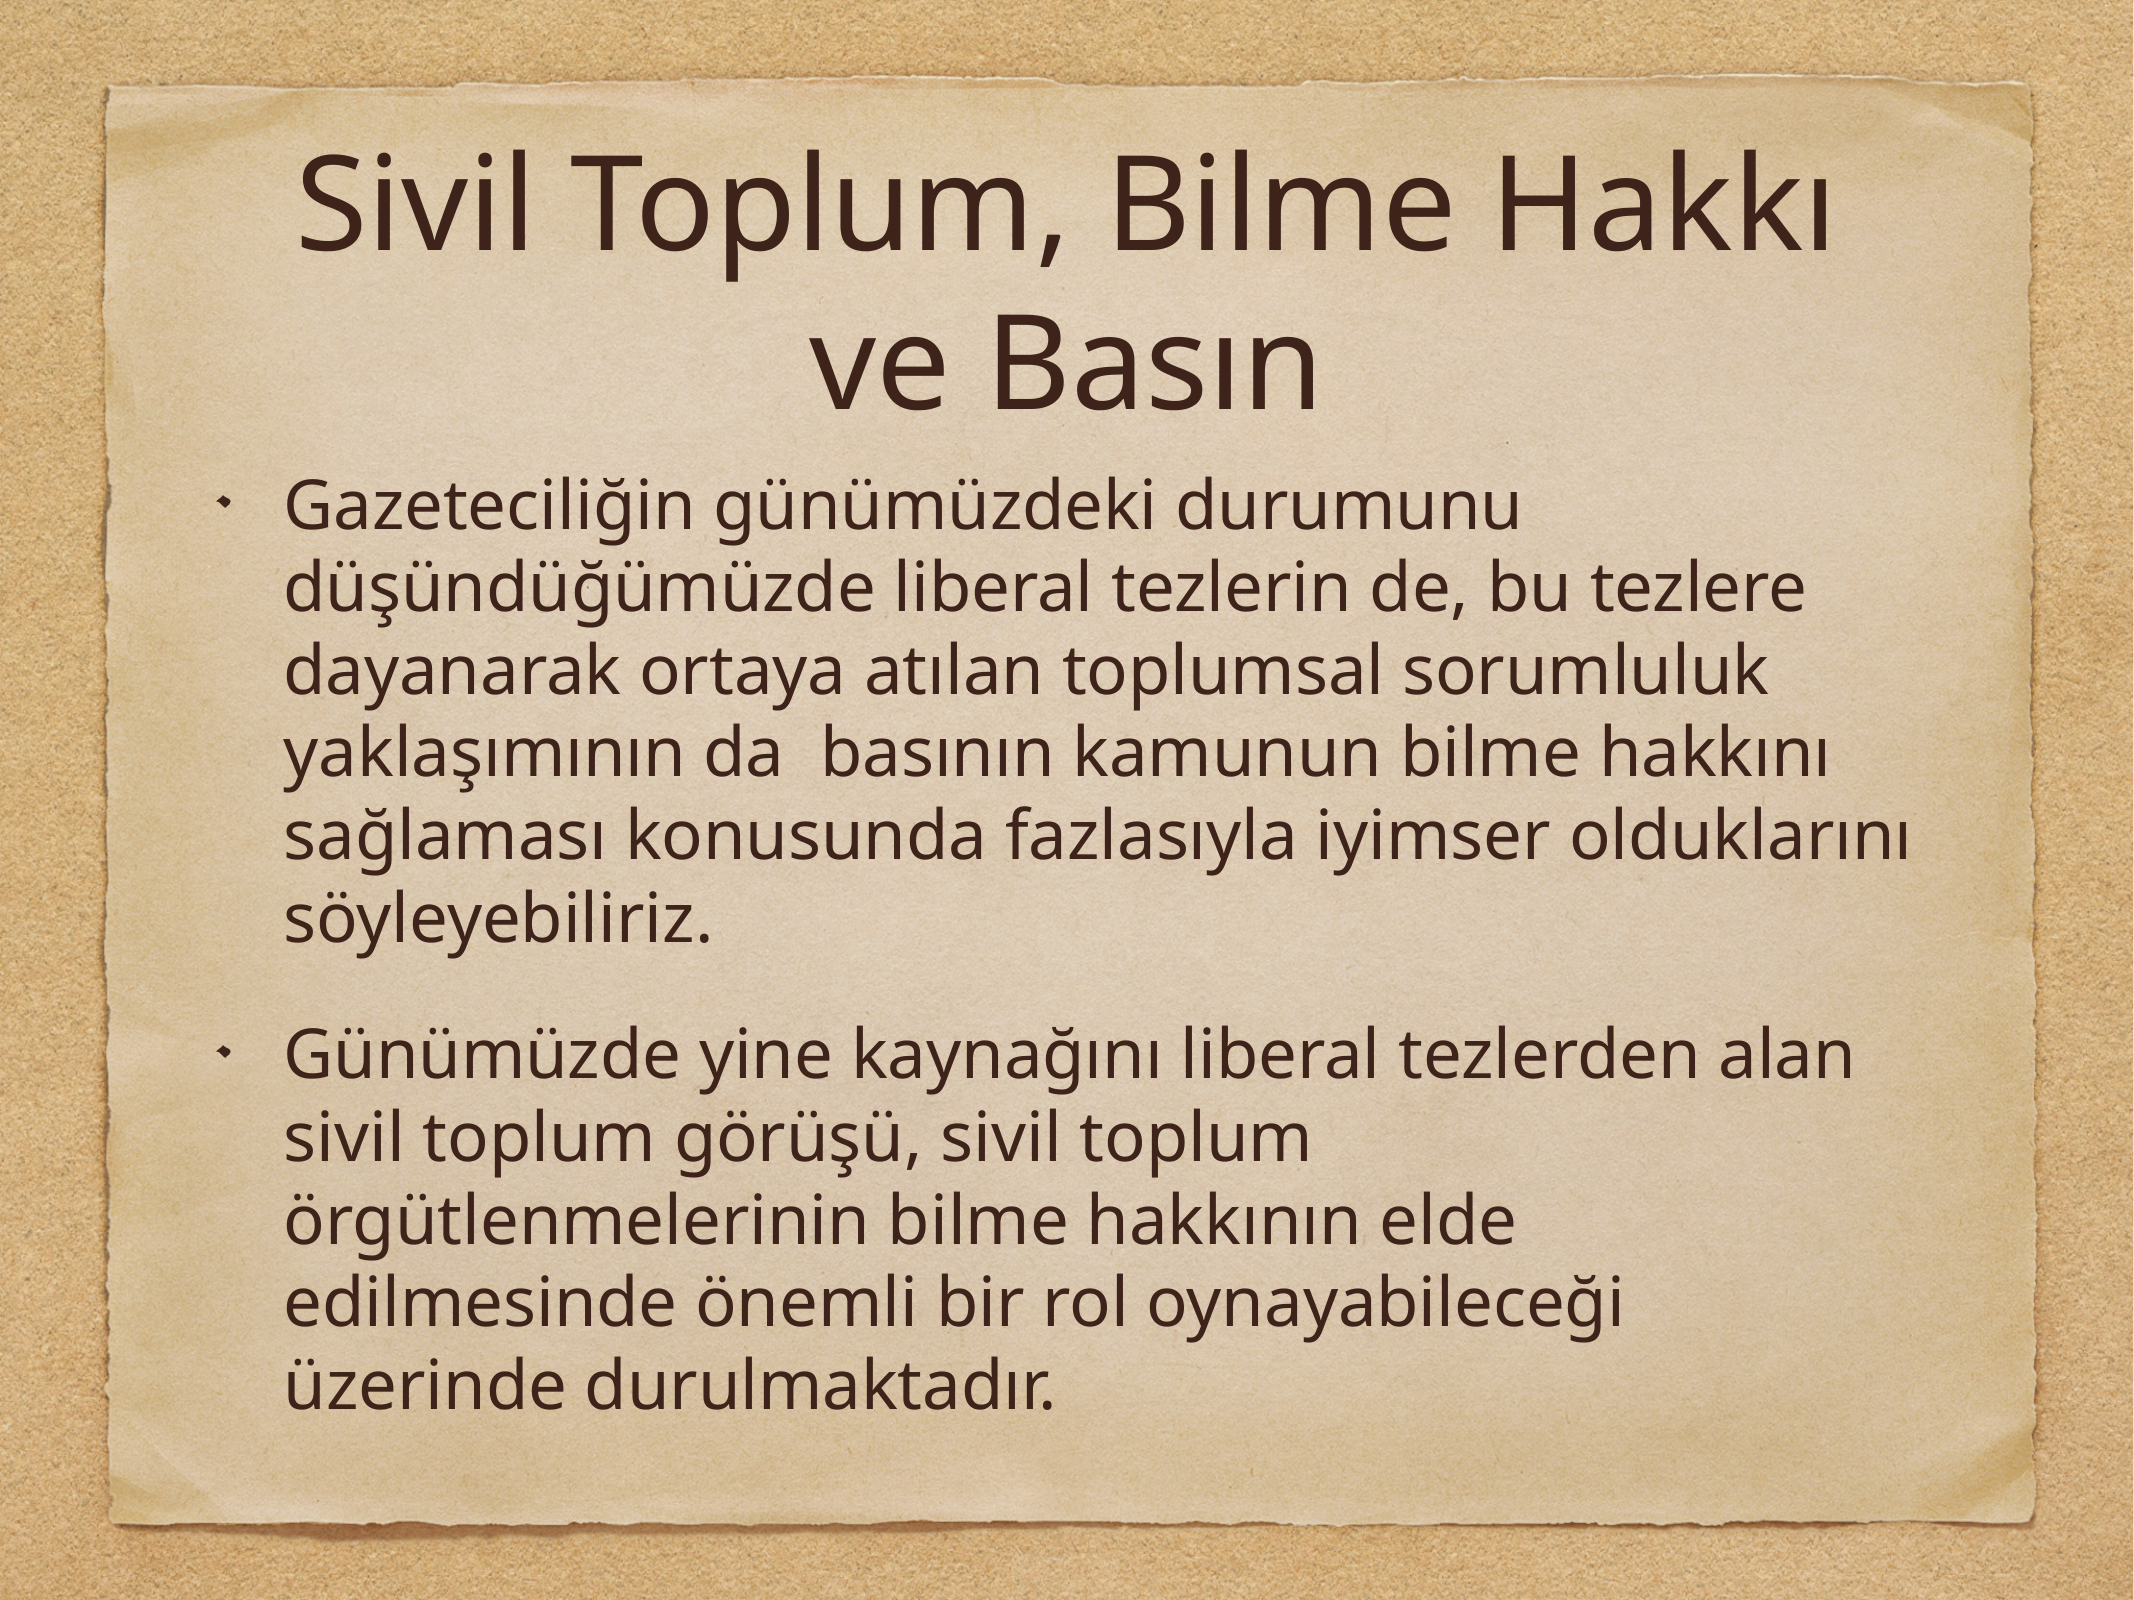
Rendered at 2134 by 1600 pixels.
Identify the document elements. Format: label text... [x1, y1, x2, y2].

title Sivil Toplum, Bilme Hakkı ve Basın [207, 103, 1926, 451]
picture [0, 0, 2134, 1600]
list Gazeteciliğin günümüzdeki durumunu düşündüğümüzde liberal tezlerin de, bu tezlere dayanarak ortaya atılan toplumsal sorumluluk yaklaşımının da basının kamunun bilme hakkını sağlaması konusunda fazlasıyla iyimser olduklarını söyleyebiliriz. Günümüzde yine kaynağını liberal tezlerden alan sivil toplum görüşü, sivil toplum örgütlenmelerinin bilme hakkının elde edilmesinde önemli bir rol oynayabileceği üzerinde durulmaktadır. [207, 461, 1926, 1422]
